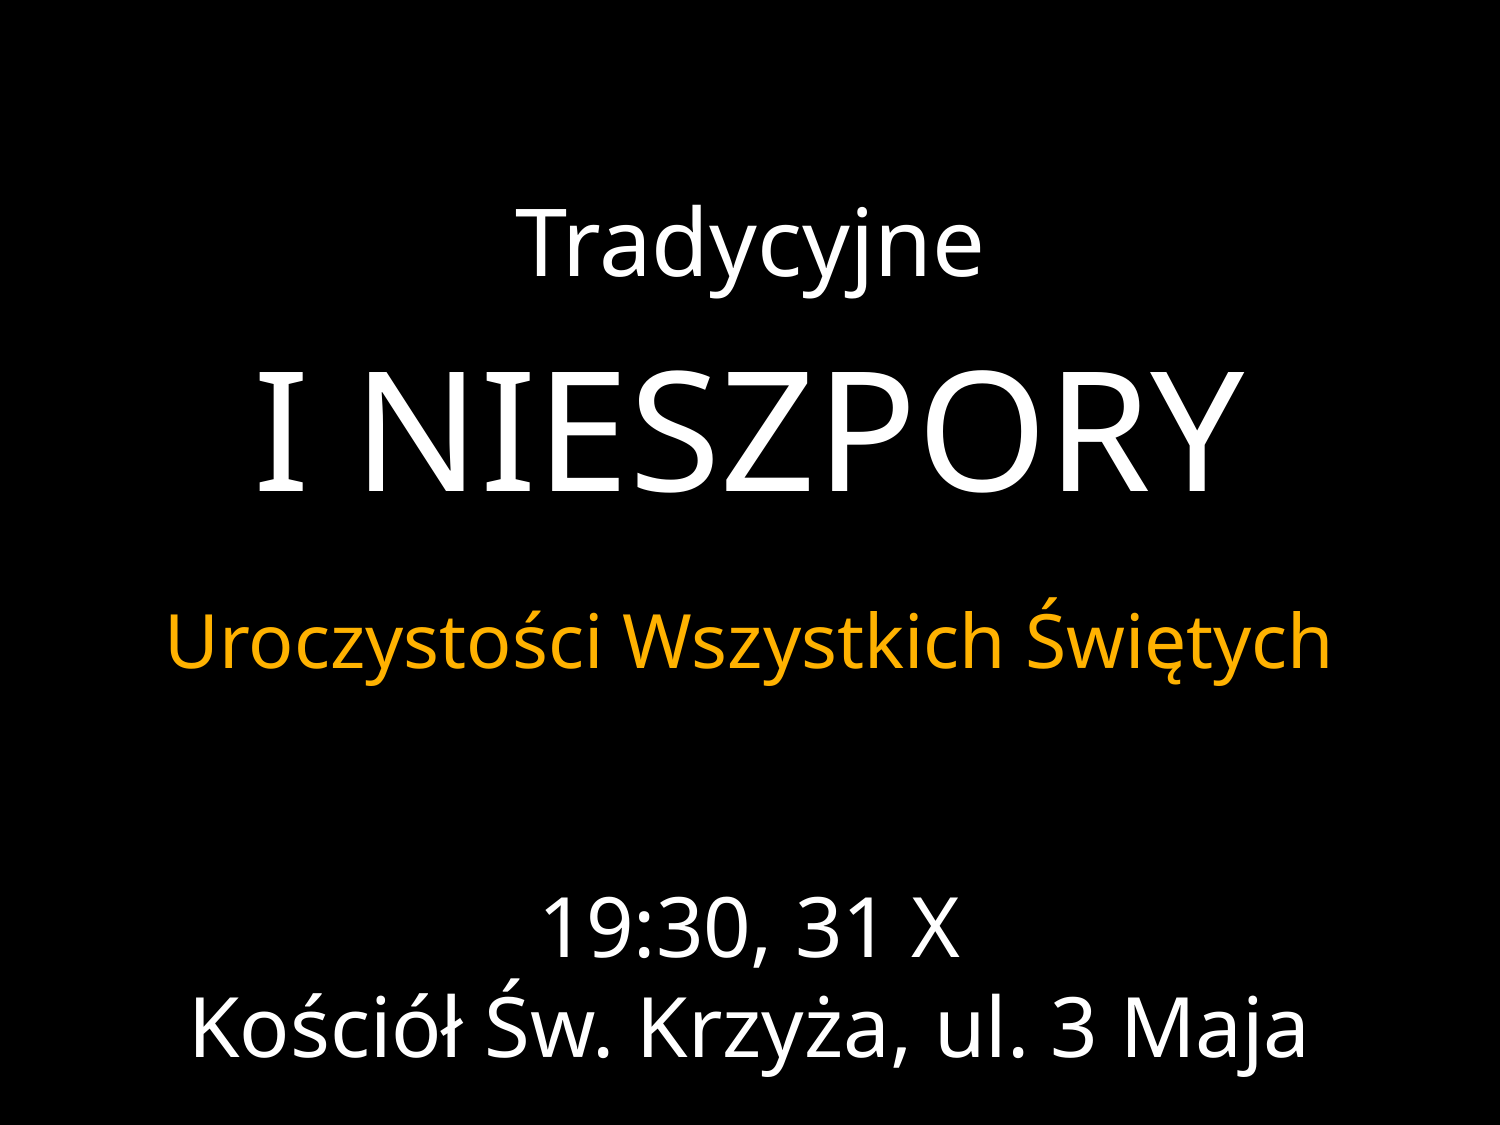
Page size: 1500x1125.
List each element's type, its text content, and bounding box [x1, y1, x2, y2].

text_box Uroczystości Wszystkich Świętych [0, 578, 1500, 699]
text_box Tradycyjne [410, 205, 1090, 272]
text_box 19:30, 31 X Kościół Św. Krzyża, ul. 3 Maja [0, 851, 1500, 1083]
text_box I NIESZPORY [131, 327, 1369, 523]
